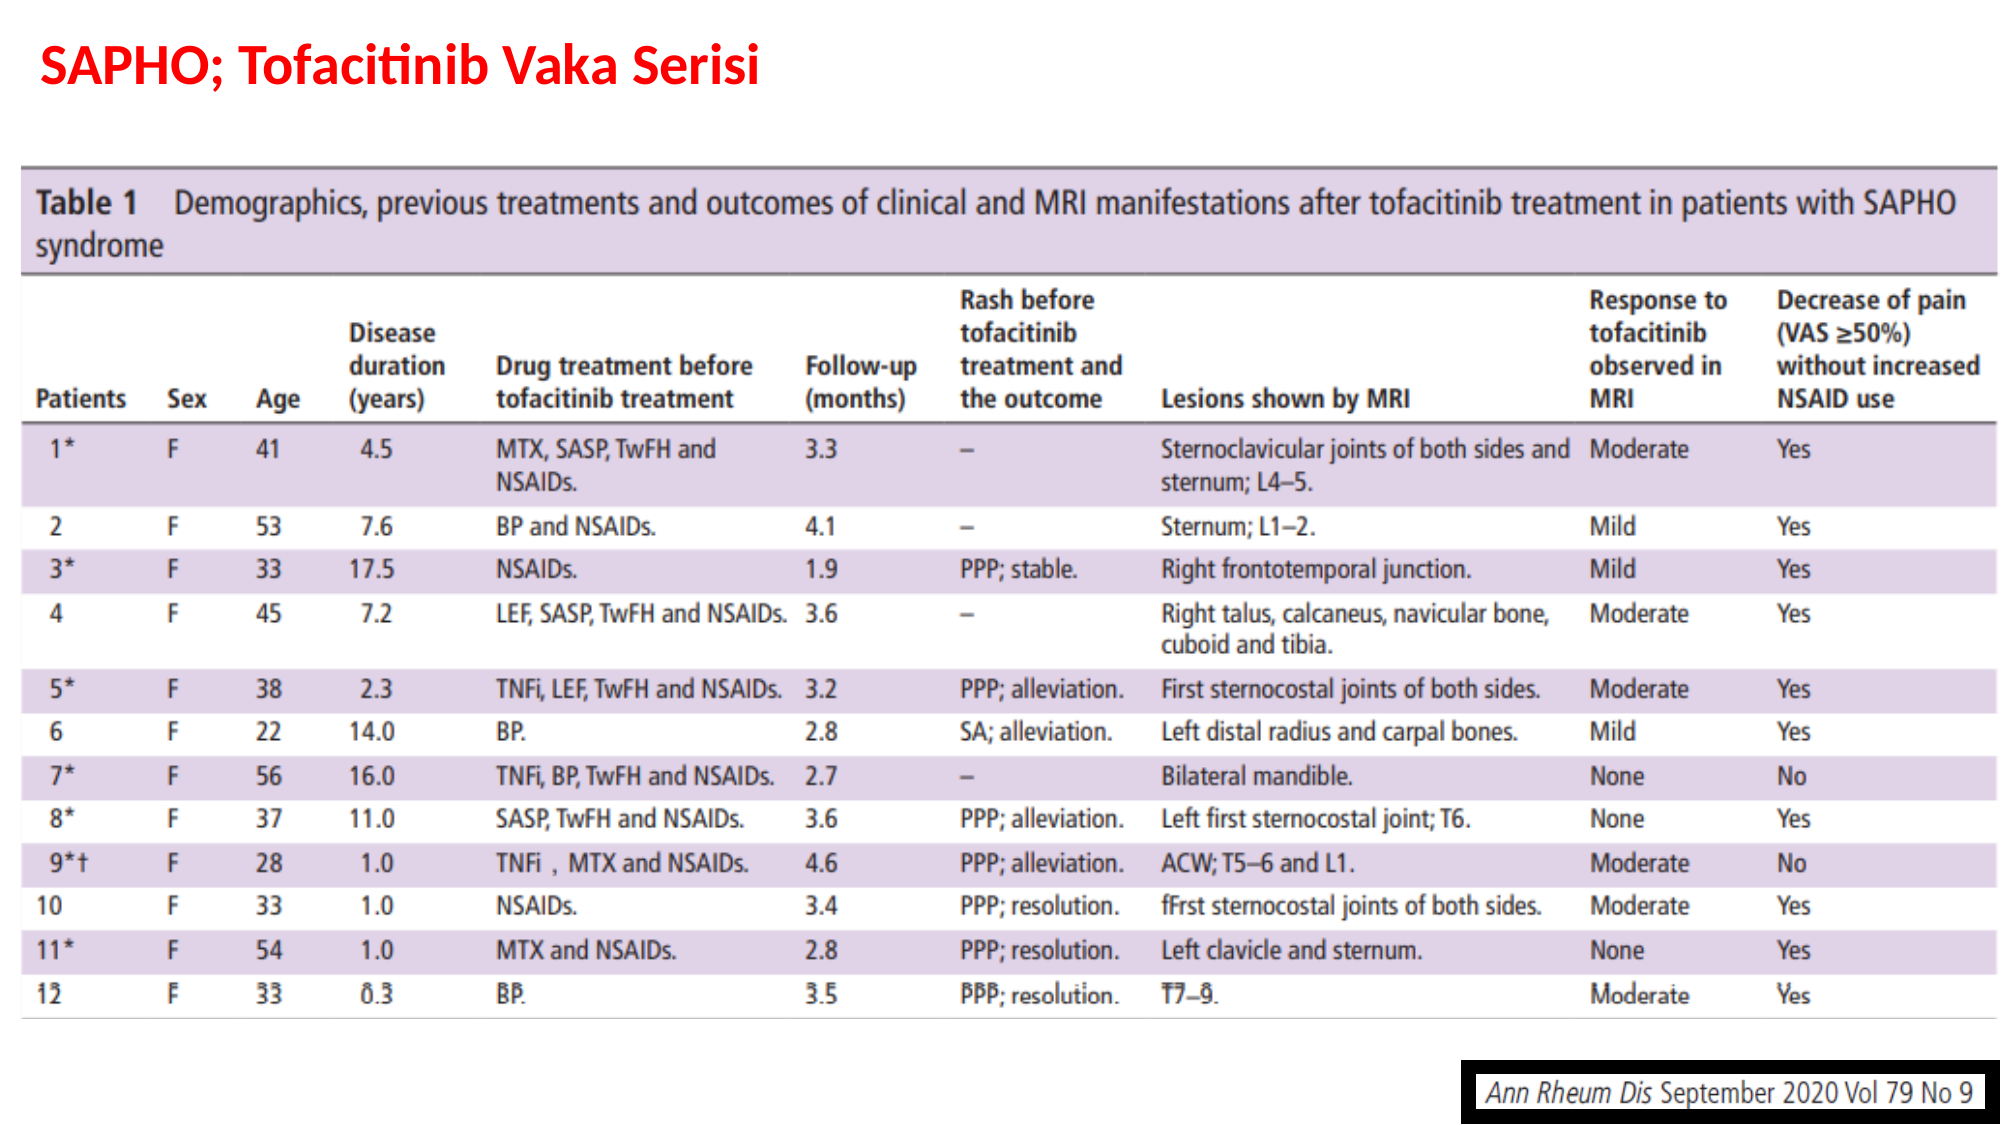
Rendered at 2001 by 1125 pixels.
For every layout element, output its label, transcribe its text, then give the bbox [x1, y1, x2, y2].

text_box SAPHO; Tofacitinib Vaka Serisi [25, 18, 777, 104]
picture [1475, 1074, 1986, 1110]
picture [20, 161, 2000, 1019]
